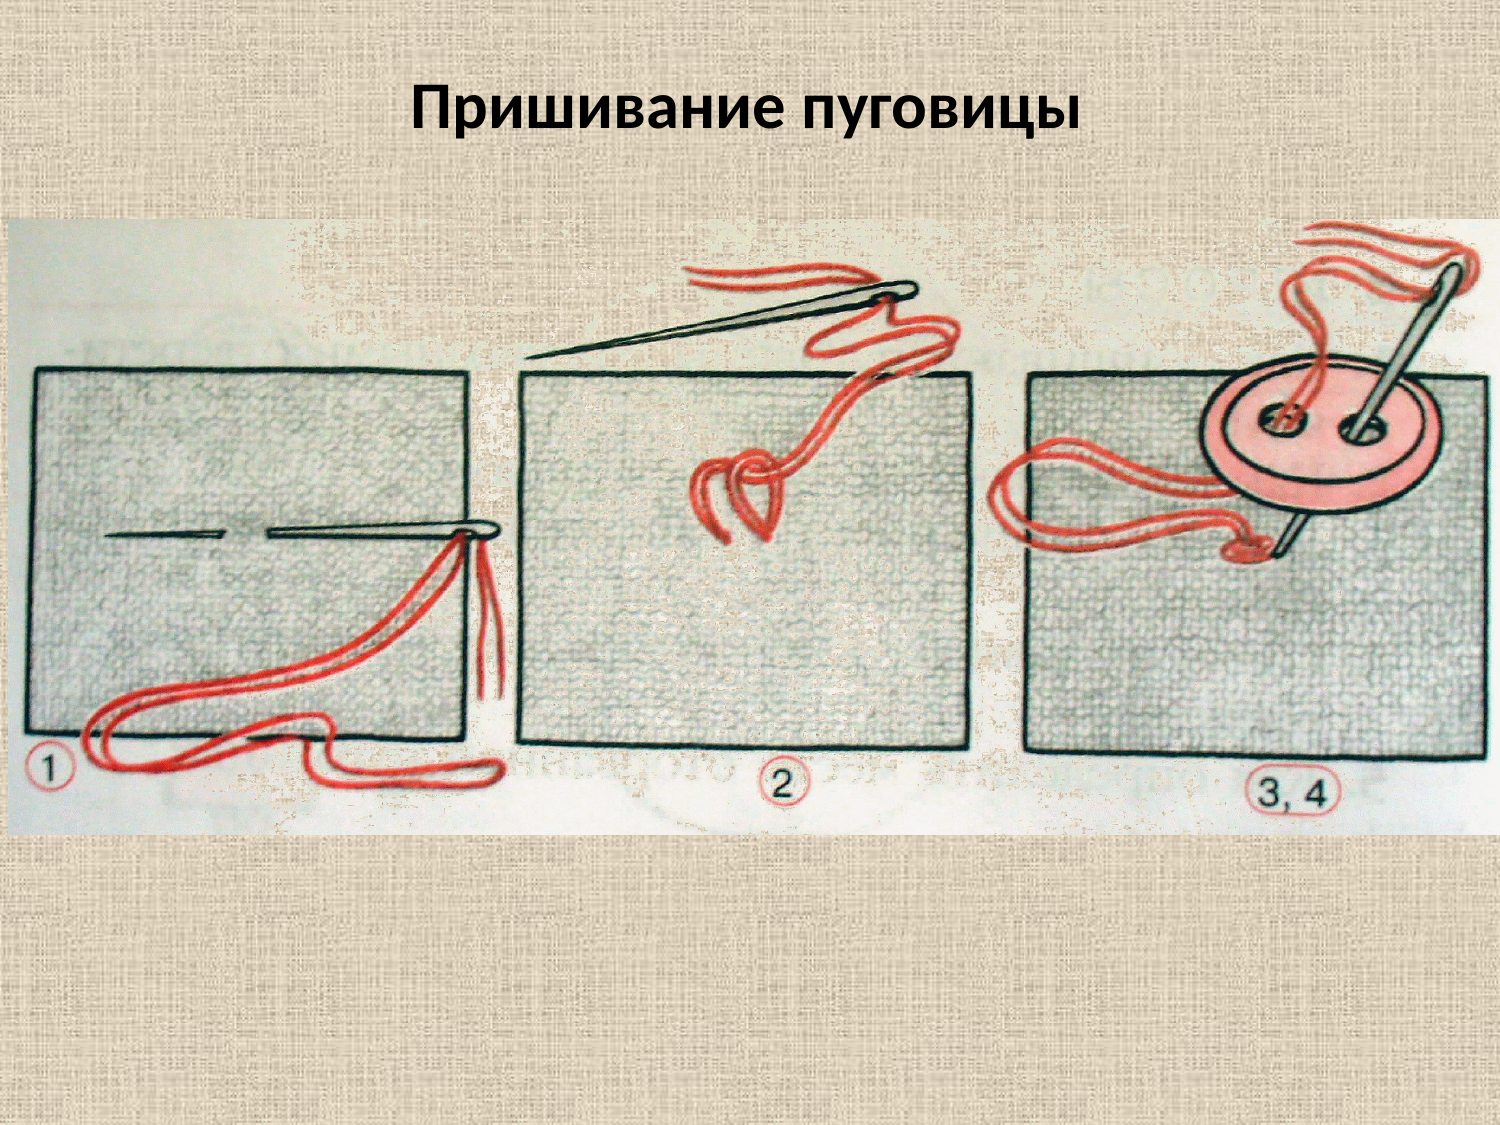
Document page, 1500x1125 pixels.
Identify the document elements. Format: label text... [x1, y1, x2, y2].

picture [0, 0, 1500, 1125]
text_box Пришивание пуговицы [395, 54, 1140, 150]
